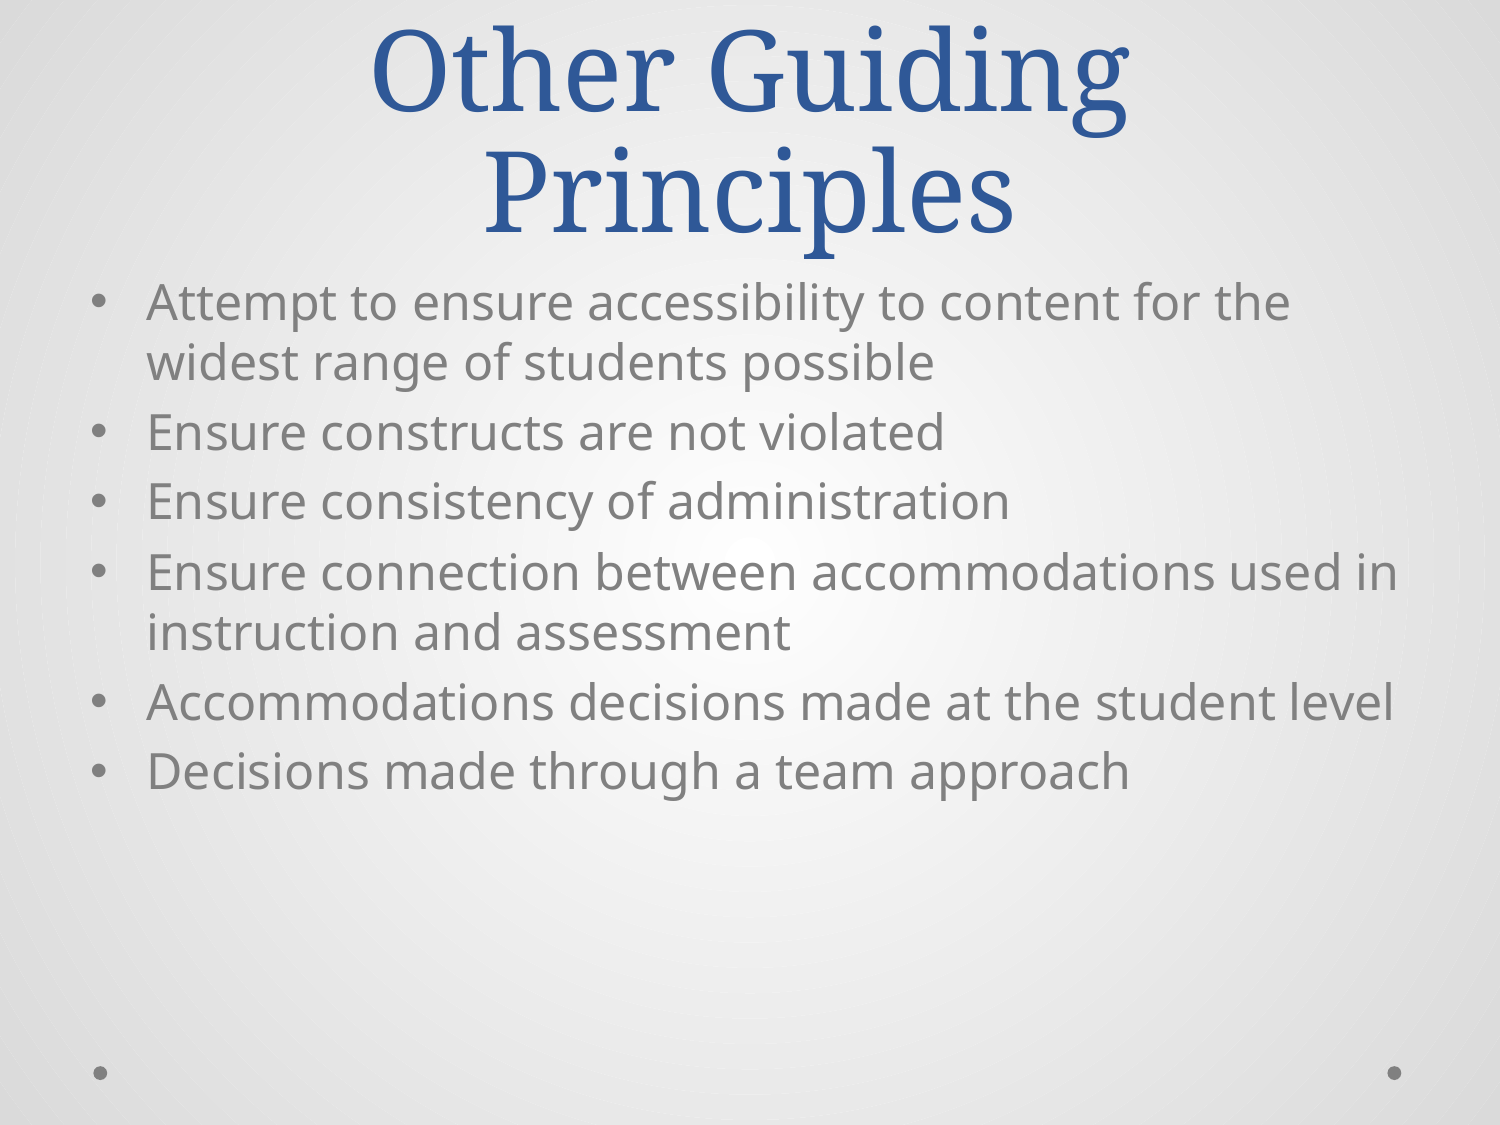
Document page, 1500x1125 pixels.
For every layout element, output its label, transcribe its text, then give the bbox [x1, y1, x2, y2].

title Other Guiding Principles [75, 0, 1425, 262]
list Attempt to ensure accessibility to content for the widest range of students possible Ensure constructs are not violated Ensure consistency of administration Ensure connection between accommodations used in instruction and assessment Accommodations decisions made at the student level Decisions made through a team approach [75, 262, 1425, 1005]
